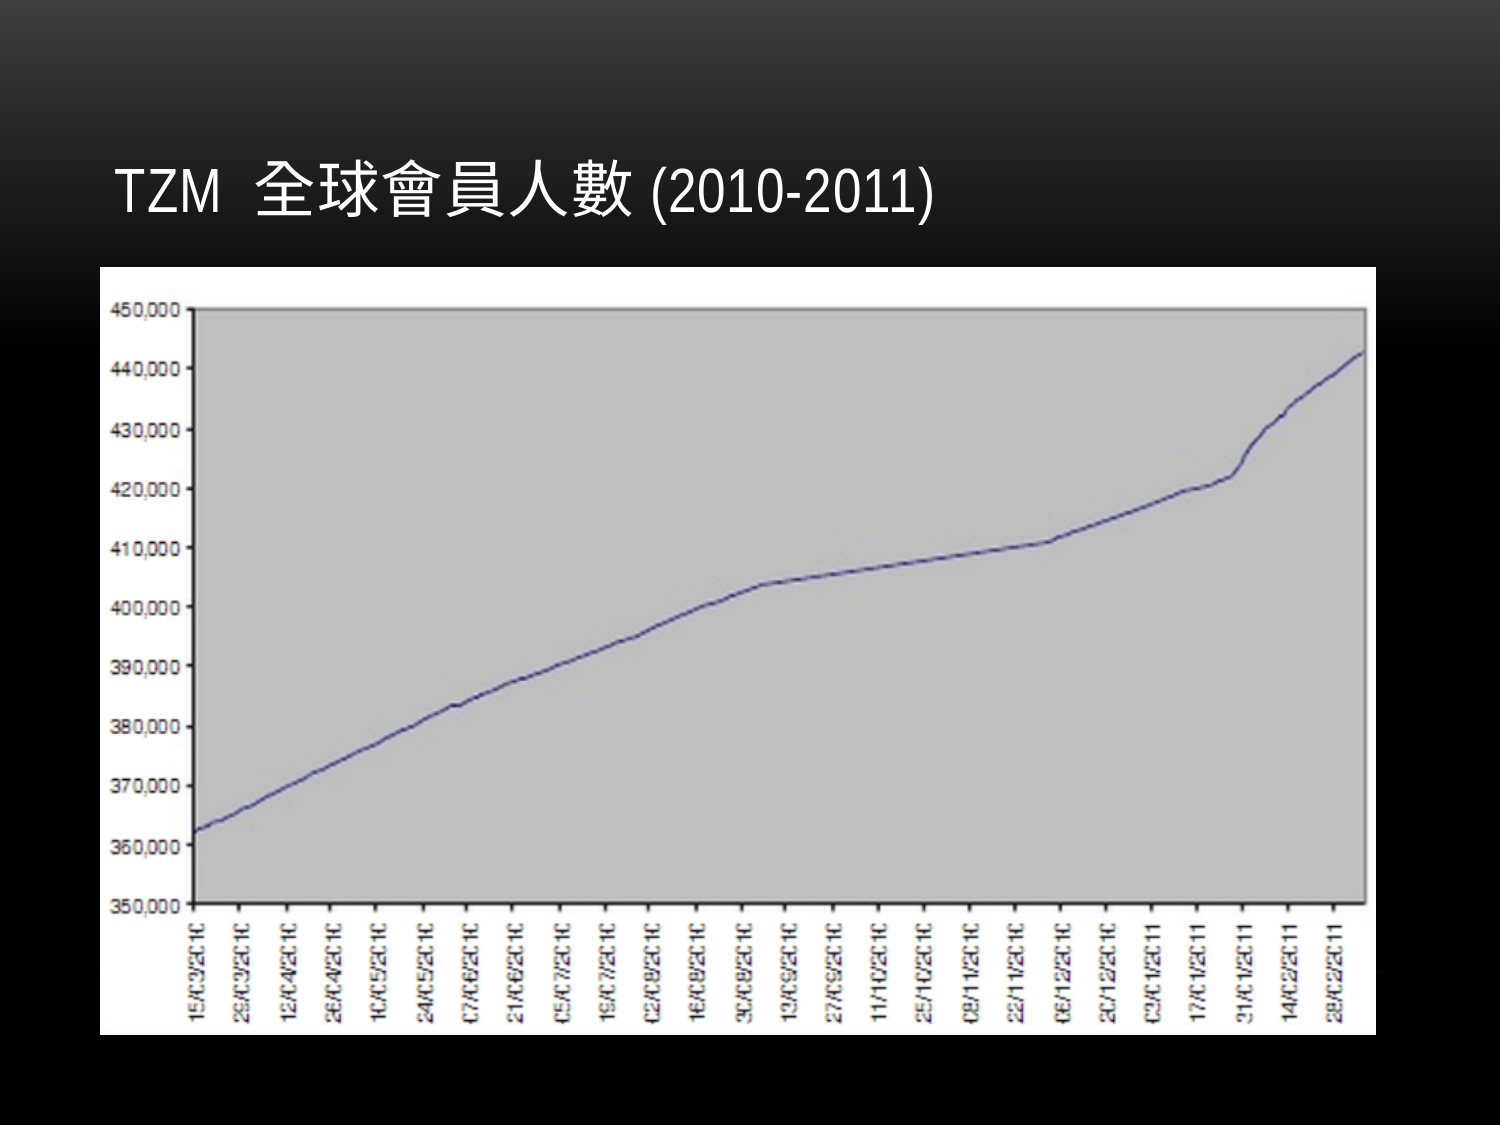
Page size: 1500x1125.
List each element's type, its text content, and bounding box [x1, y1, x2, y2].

picture [0, 0, 1500, 1125]
title TZM 全球會員人數(2010-2011) [99, 45, 1400, 233]
